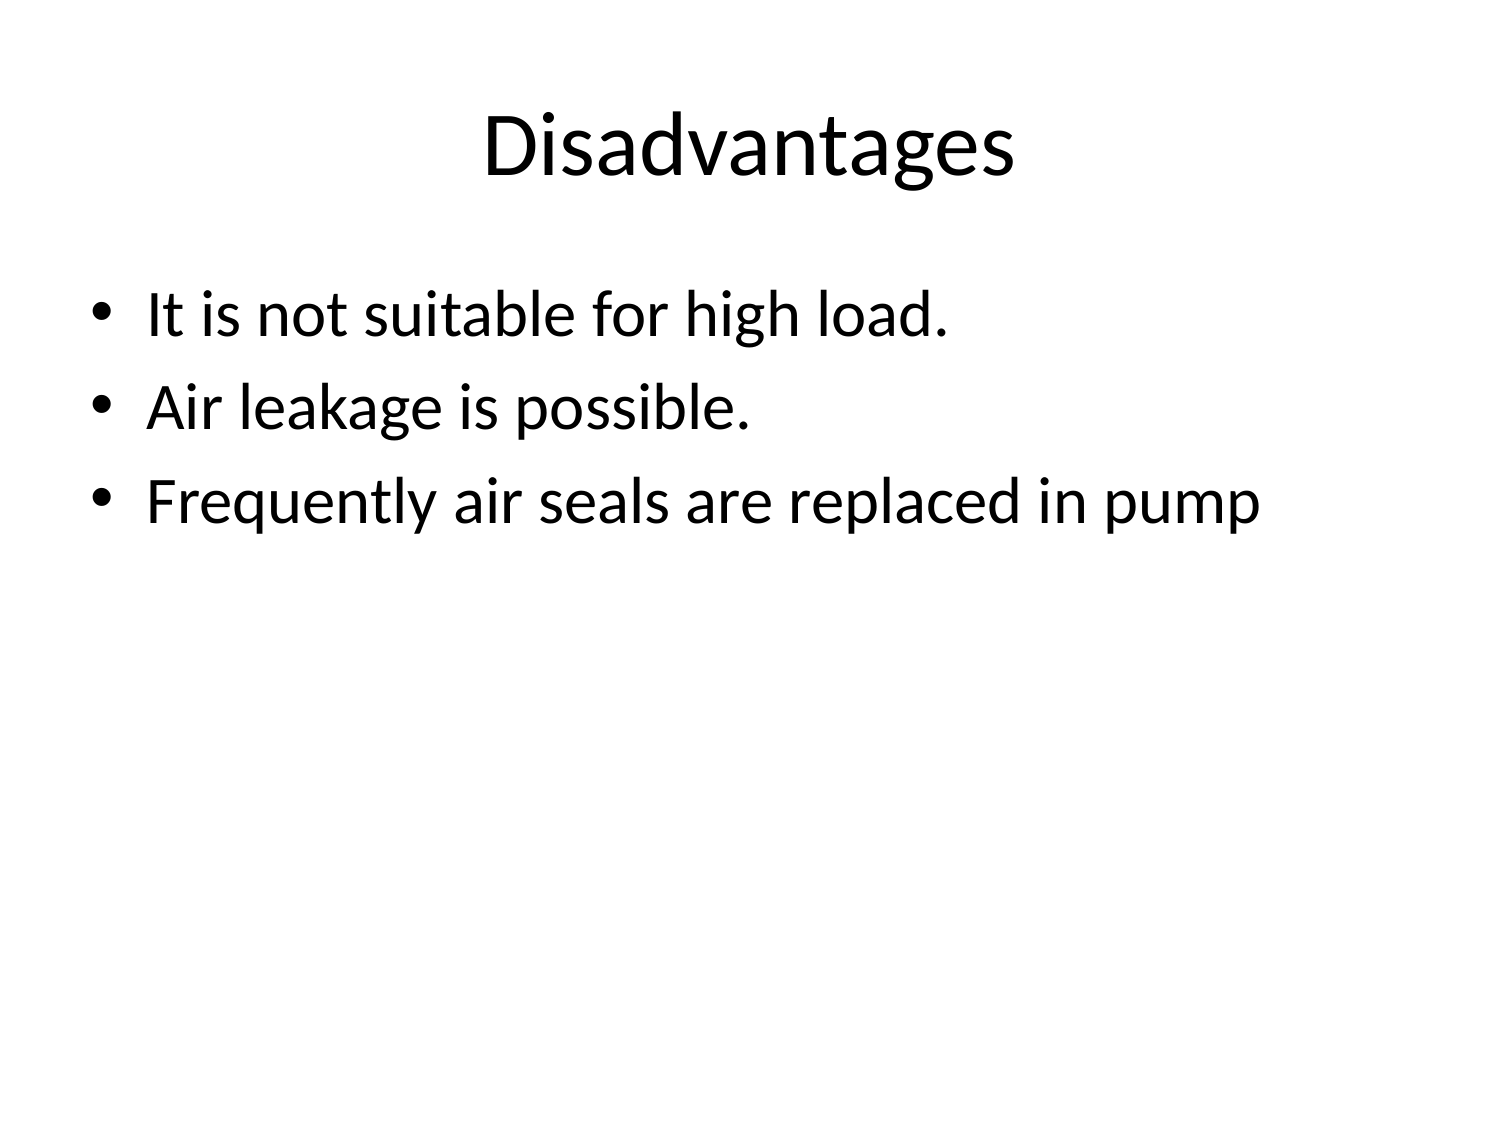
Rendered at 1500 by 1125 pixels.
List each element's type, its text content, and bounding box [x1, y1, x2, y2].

list It is not suitable for high load. Air leakage is possible. Frequently air seals are replaced in pump [75, 262, 1425, 1005]
title Disadvantages [75, 45, 1425, 233]
